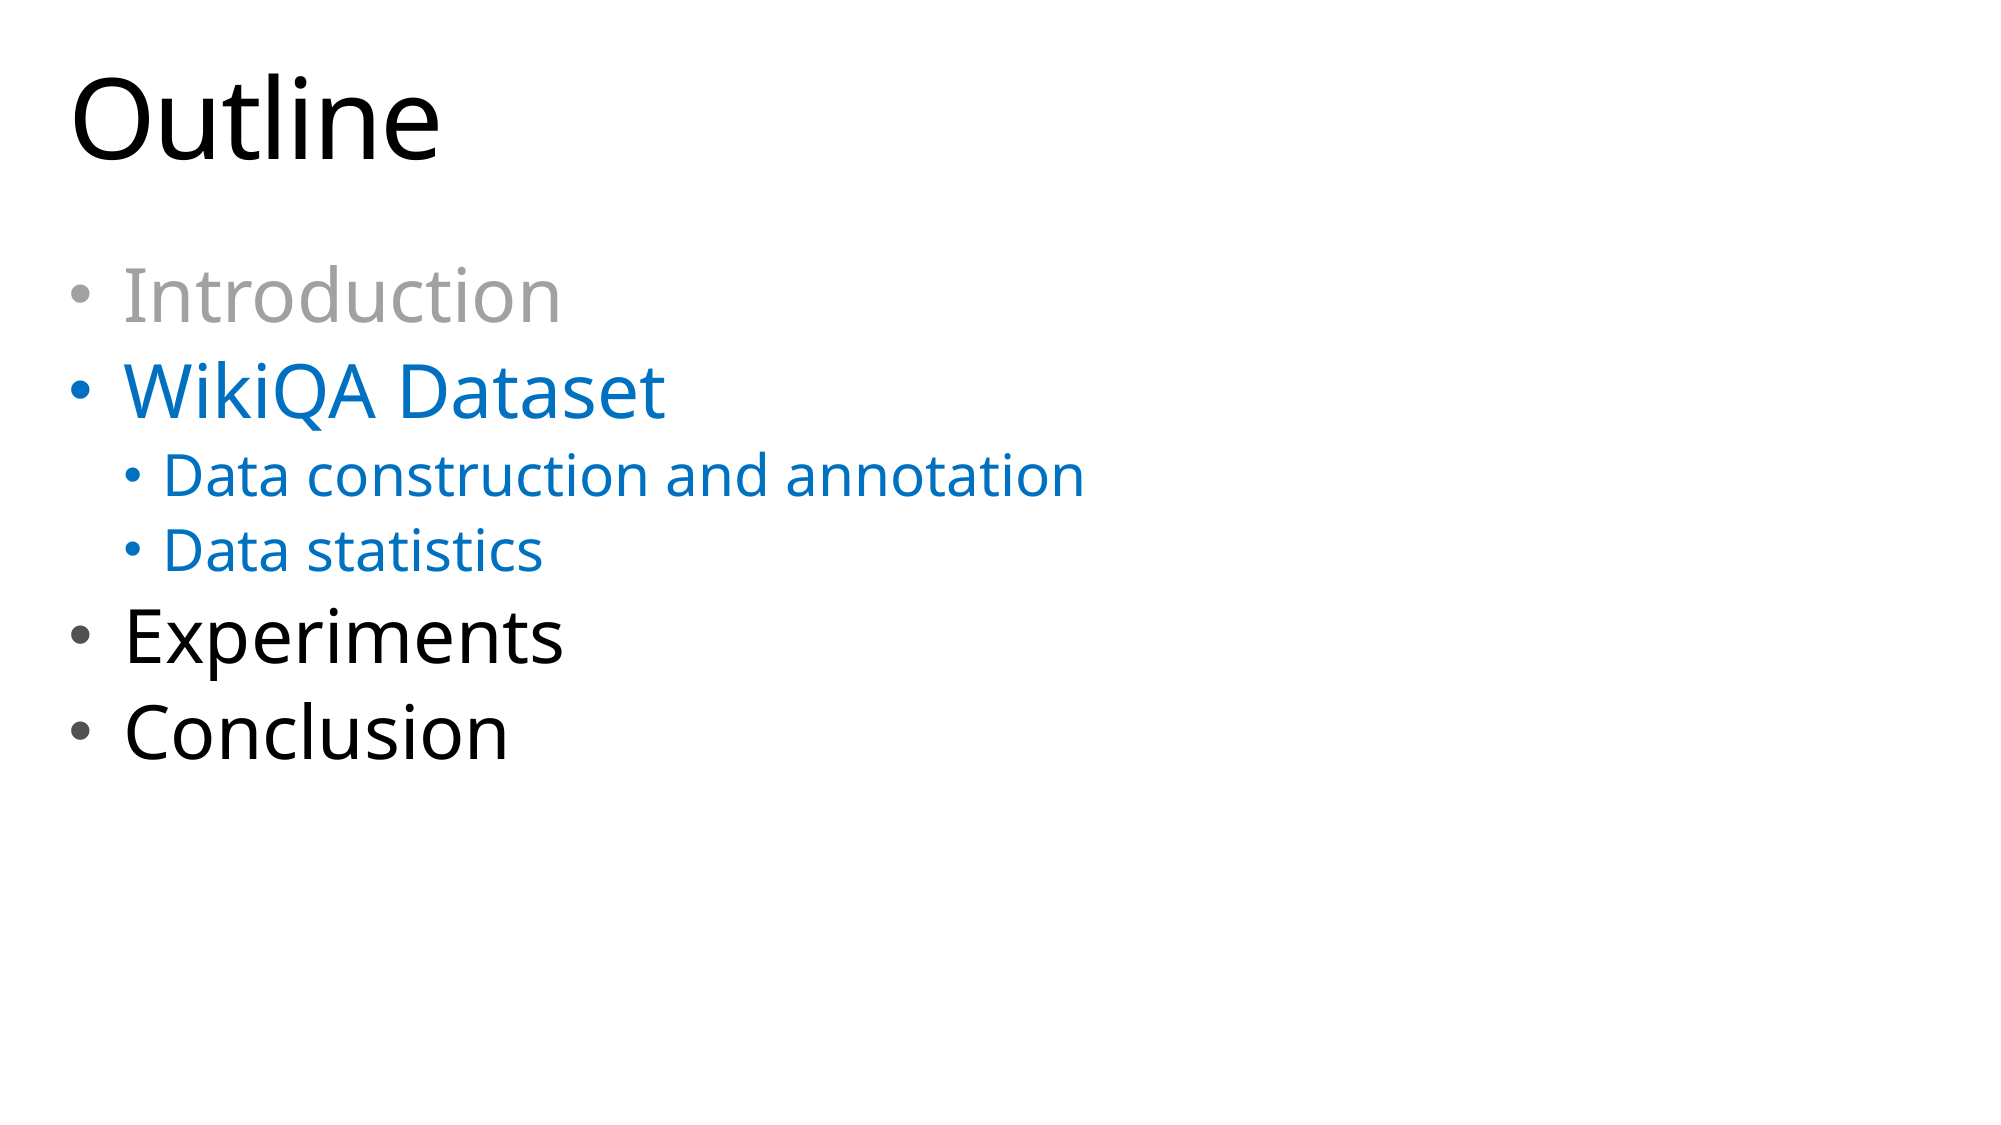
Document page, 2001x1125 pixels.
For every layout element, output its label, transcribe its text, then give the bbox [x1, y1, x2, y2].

title Outline [44, 47, 1957, 196]
list Introduction WikiQA Dataset Data construction and annotation Data statistics Experiments Conclusion [44, 242, 1957, 810]
